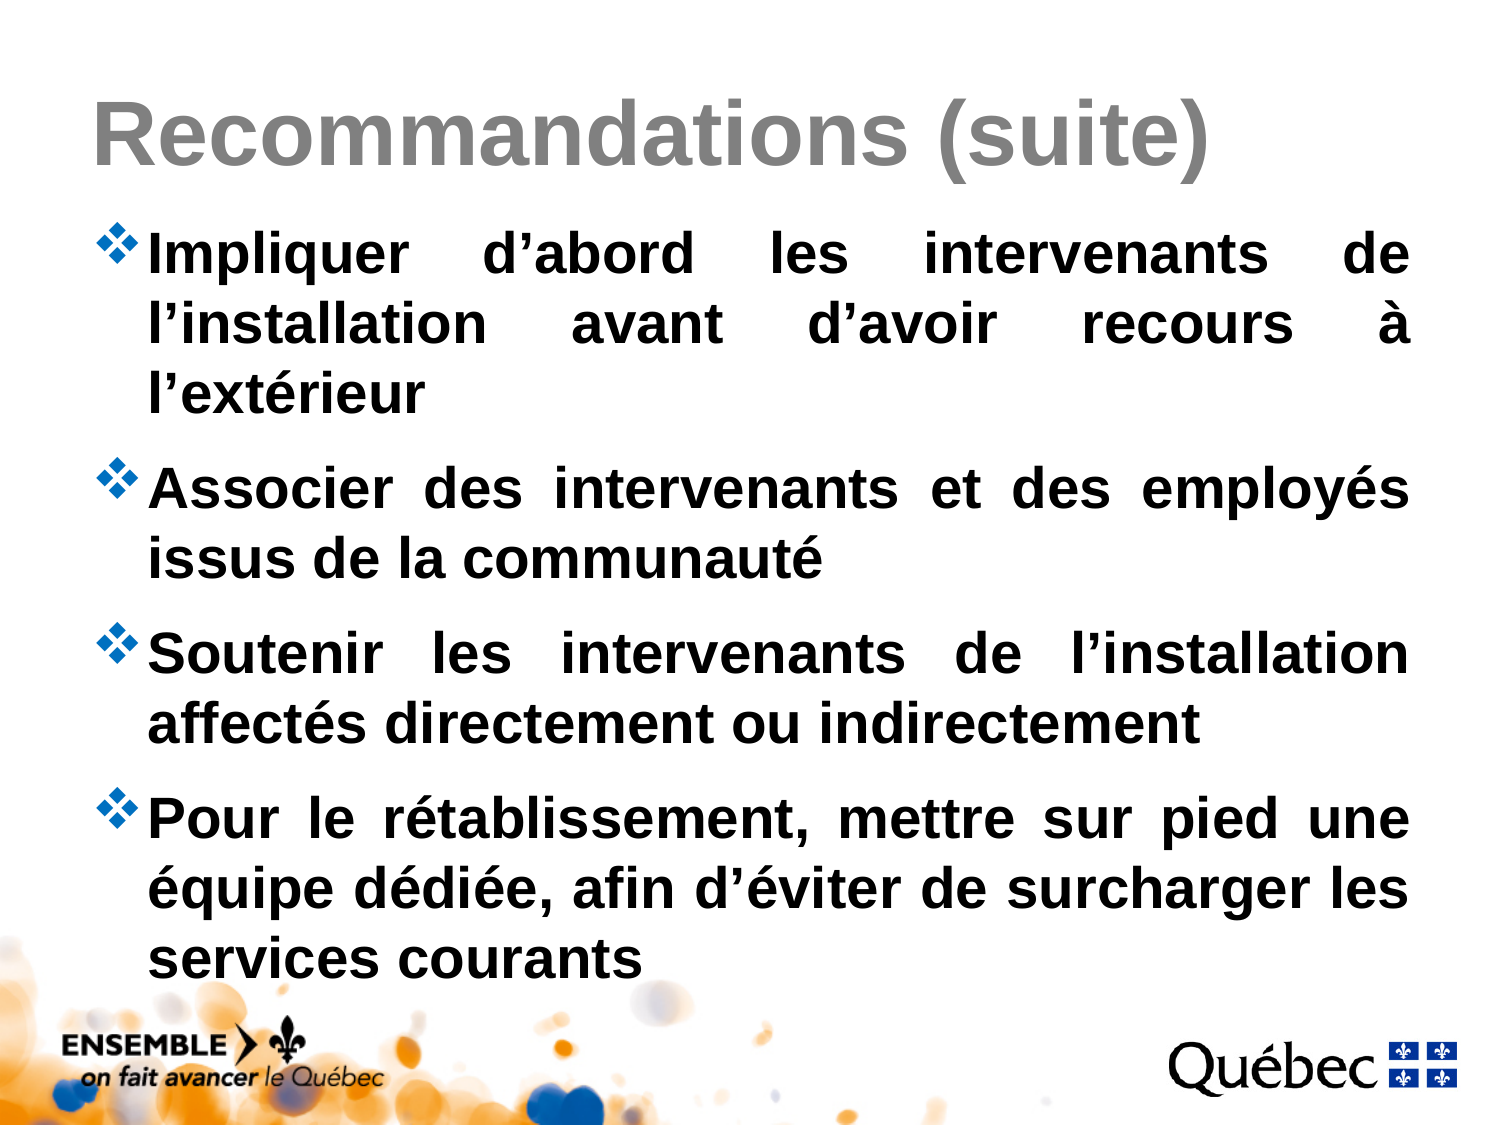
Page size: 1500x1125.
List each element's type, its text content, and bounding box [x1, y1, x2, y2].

list Impliquer d’abord les intervenants de l’installation avant d’avoir recours à l’extérieur Associer des intervenants et des employés issus de la communauté Soutenir les intervenants de l’installation affectés directement ou indirectement Pour le rétablissement, mettre sur pied une équipe dédiée, afin d’éviter de surcharger les services courants [76, 208, 1427, 1000]
picture [0, 0, 1500, 1125]
title Recommandations (suite) [76, 66, 1427, 208]
